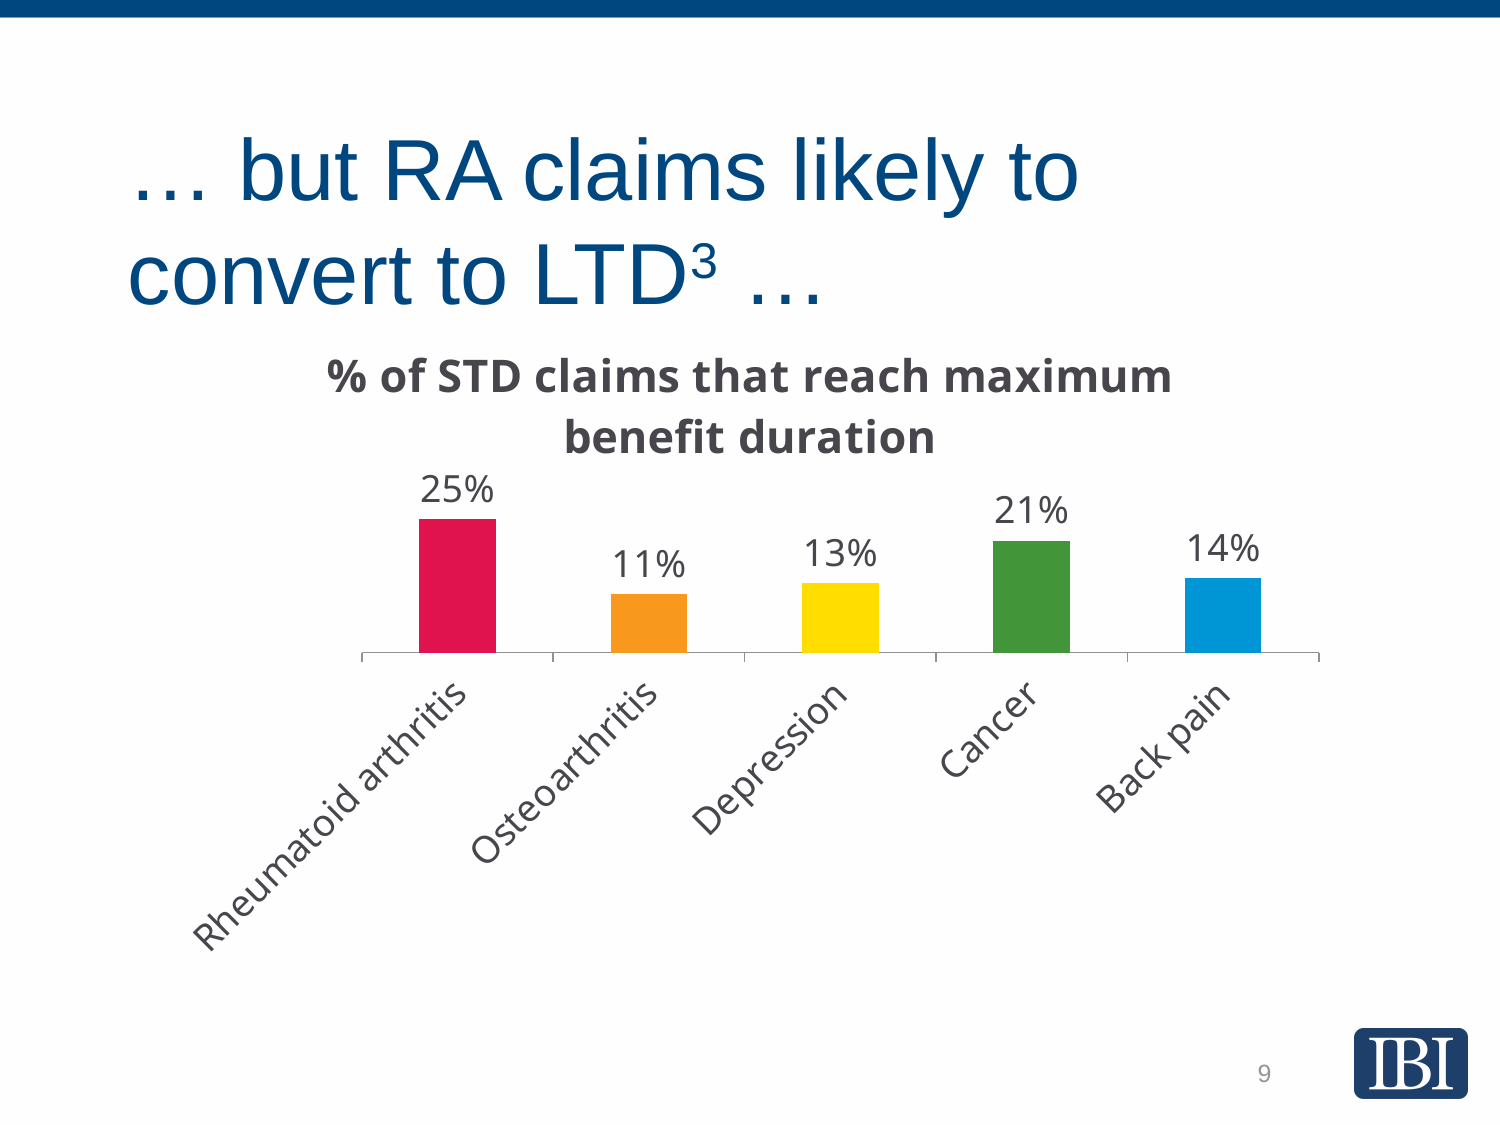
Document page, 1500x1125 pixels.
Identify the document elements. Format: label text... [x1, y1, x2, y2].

title … but RA claims likely to convert to LTD3 … [112, 106, 1388, 331]
chart [157, 308, 1343, 977]
picture [1354, 1028, 1468, 1099]
